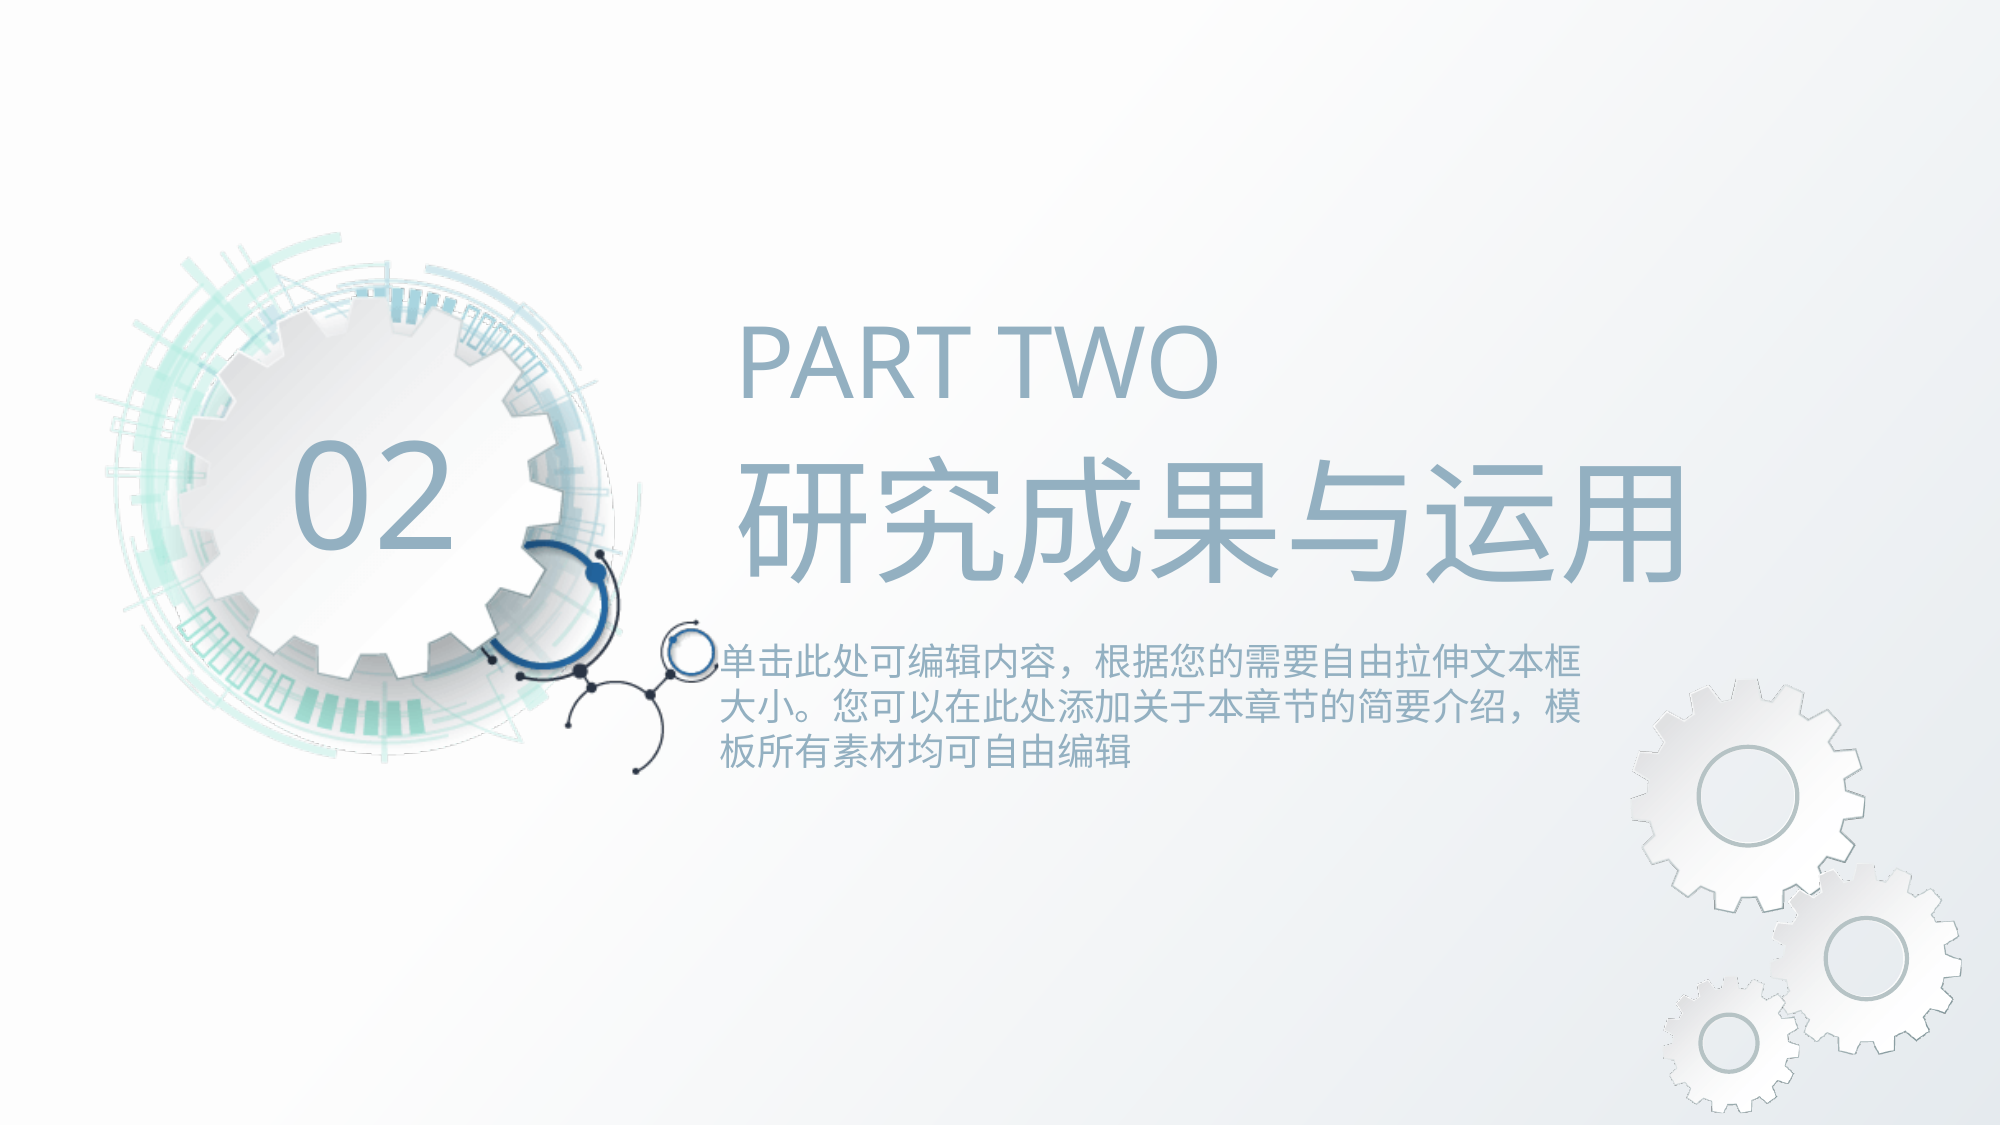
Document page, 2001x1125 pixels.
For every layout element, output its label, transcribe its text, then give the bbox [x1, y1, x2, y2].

picture [94, 231, 720, 775]
text_box 研究成果与运用 [720, 427, 1750, 608]
text_box PART TWO [720, 291, 1291, 427]
text_box 单击此处可编辑内容，根据您的需要自由拉伸文本框大小。您可以在此处添加关于本章节的简要介绍，模板所有素材均可自由编辑 [720, 638, 1598, 774]
picture [1630, 678, 1962, 1114]
